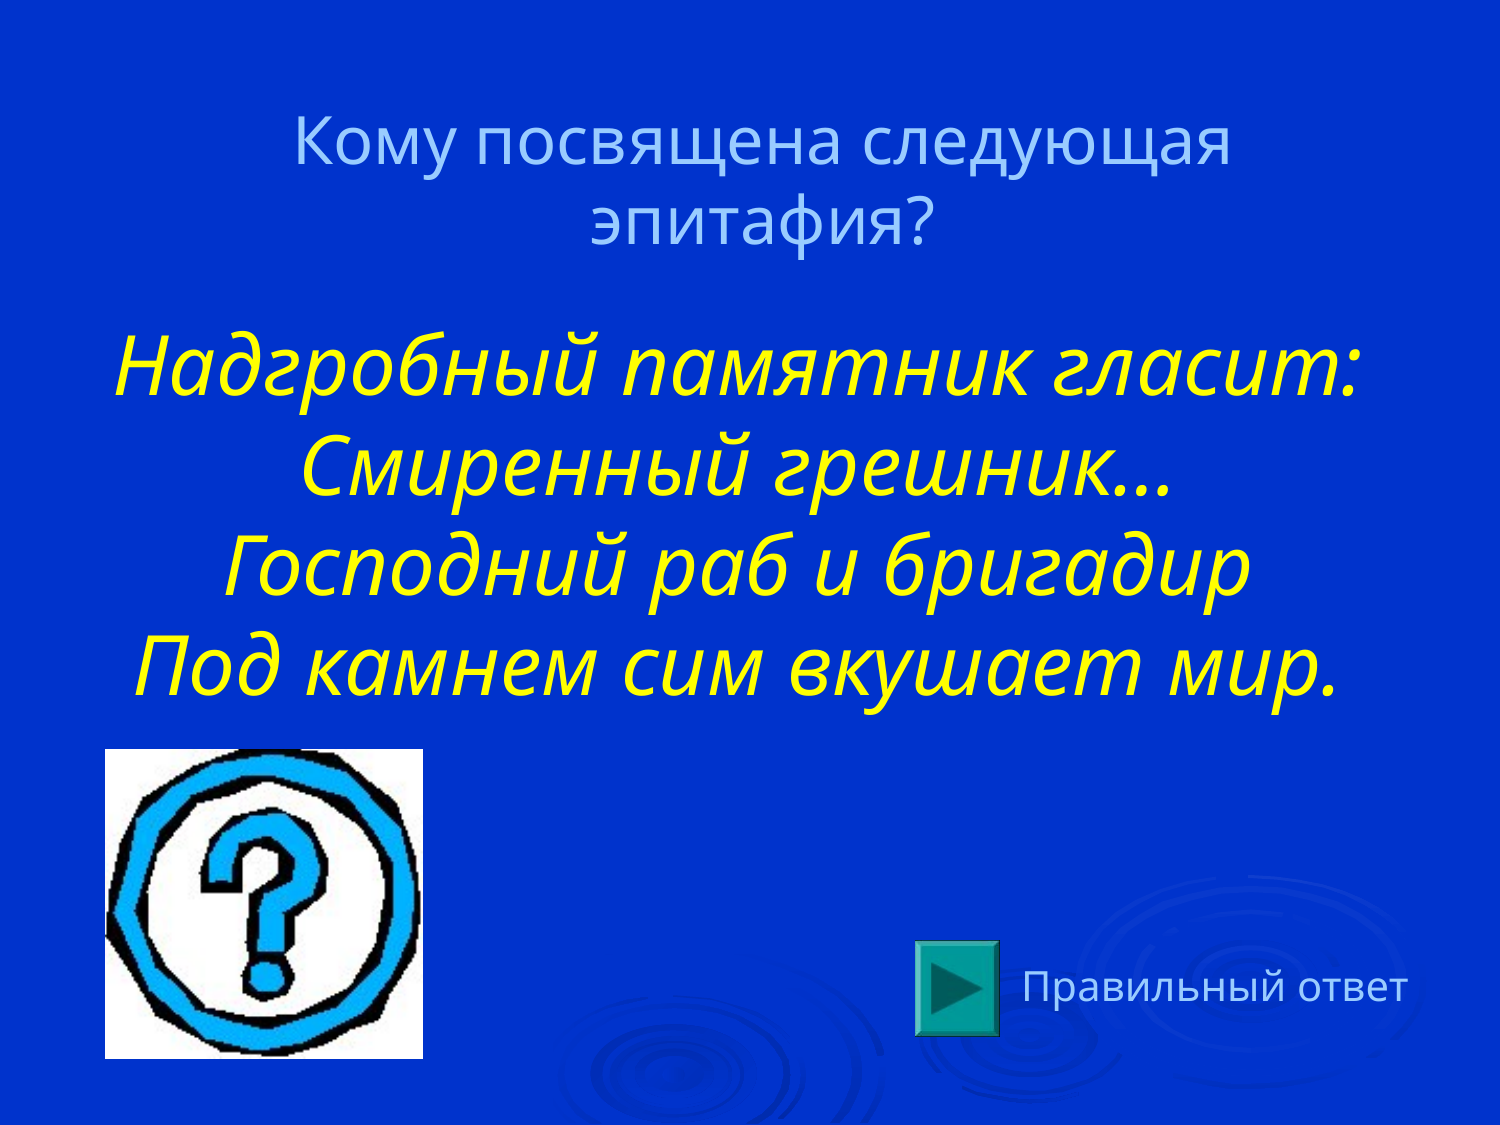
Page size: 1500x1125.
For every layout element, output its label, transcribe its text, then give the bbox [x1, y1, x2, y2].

picture [915, 940, 1000, 1037]
text_box Надгробный памятник гласит: Смиренный грешник… Господний раб и бригадир Под камнем сим вкушает мир. [82, 304, 1395, 720]
text_box Правильный ответ [1006, 952, 1424, 1018]
text_box Кому посвящена следующая эпитафия? [171, 90, 1356, 304]
picture [105, 749, 423, 1059]
